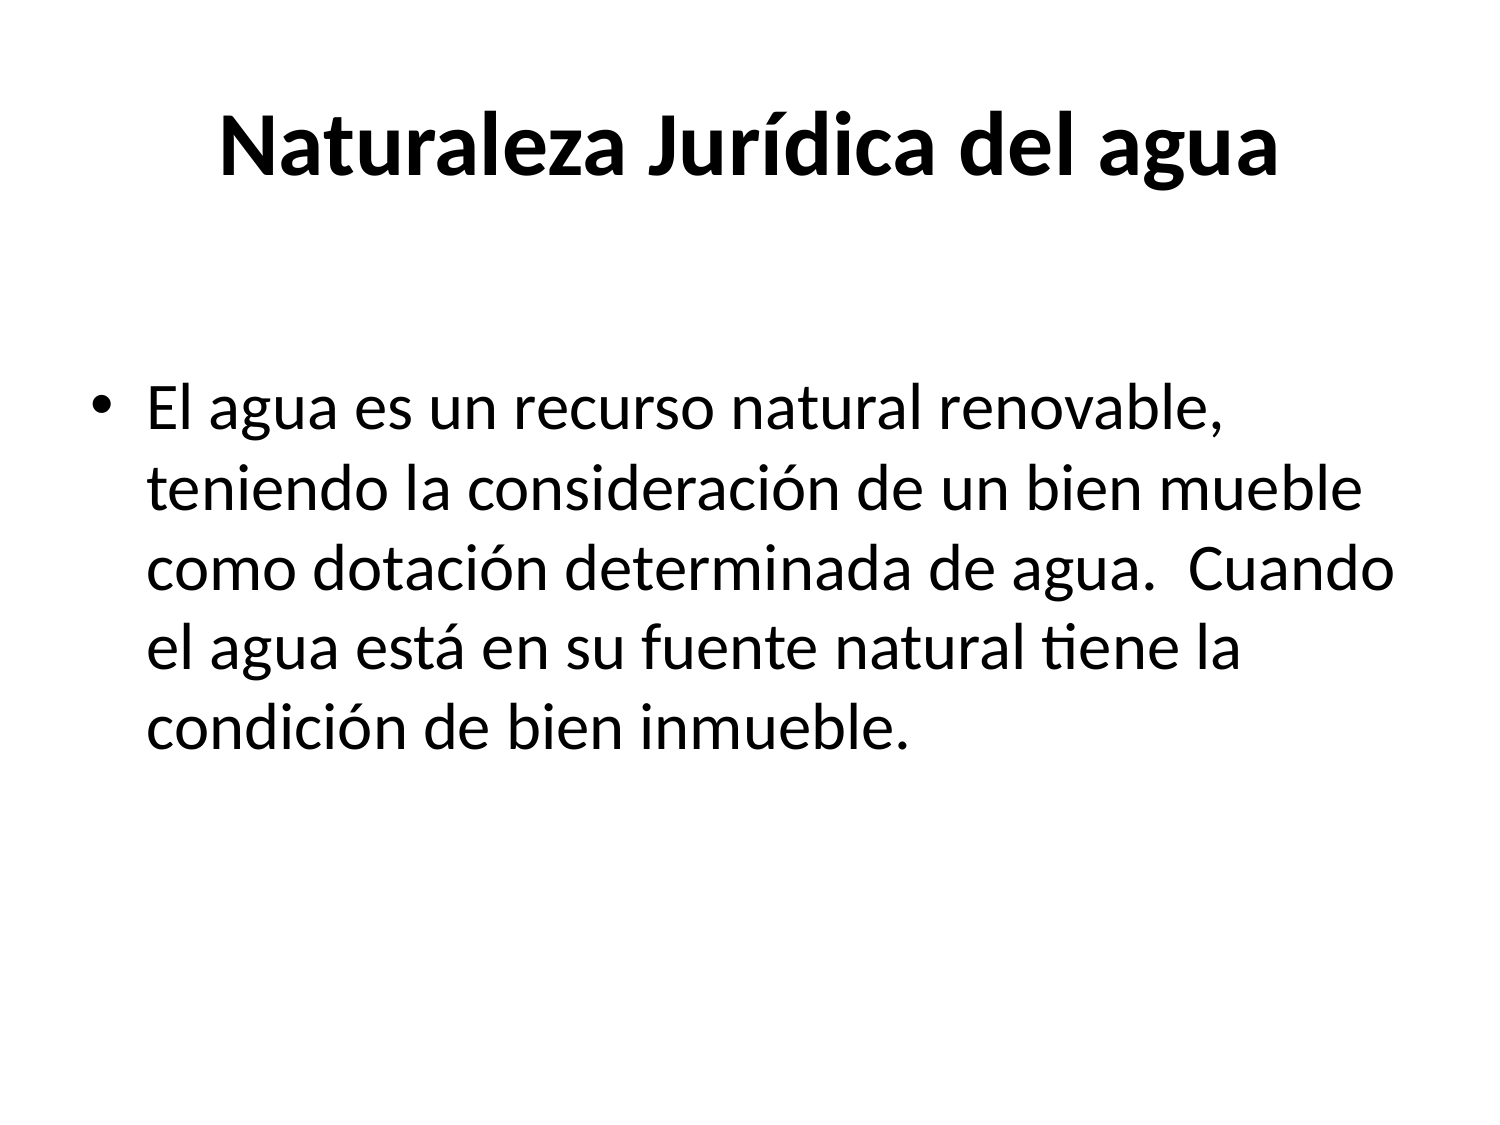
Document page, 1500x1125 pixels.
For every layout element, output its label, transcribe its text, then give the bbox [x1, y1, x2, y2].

list El agua es un recurso natural renovable, teniendo la consideración de un bien mueble como dotación determinada de agua. Cuando el agua está en su fuente natural tiene la condición de bien inmueble. [75, 262, 1425, 1005]
title Naturaleza Jurídica del agua [75, 45, 1425, 233]
